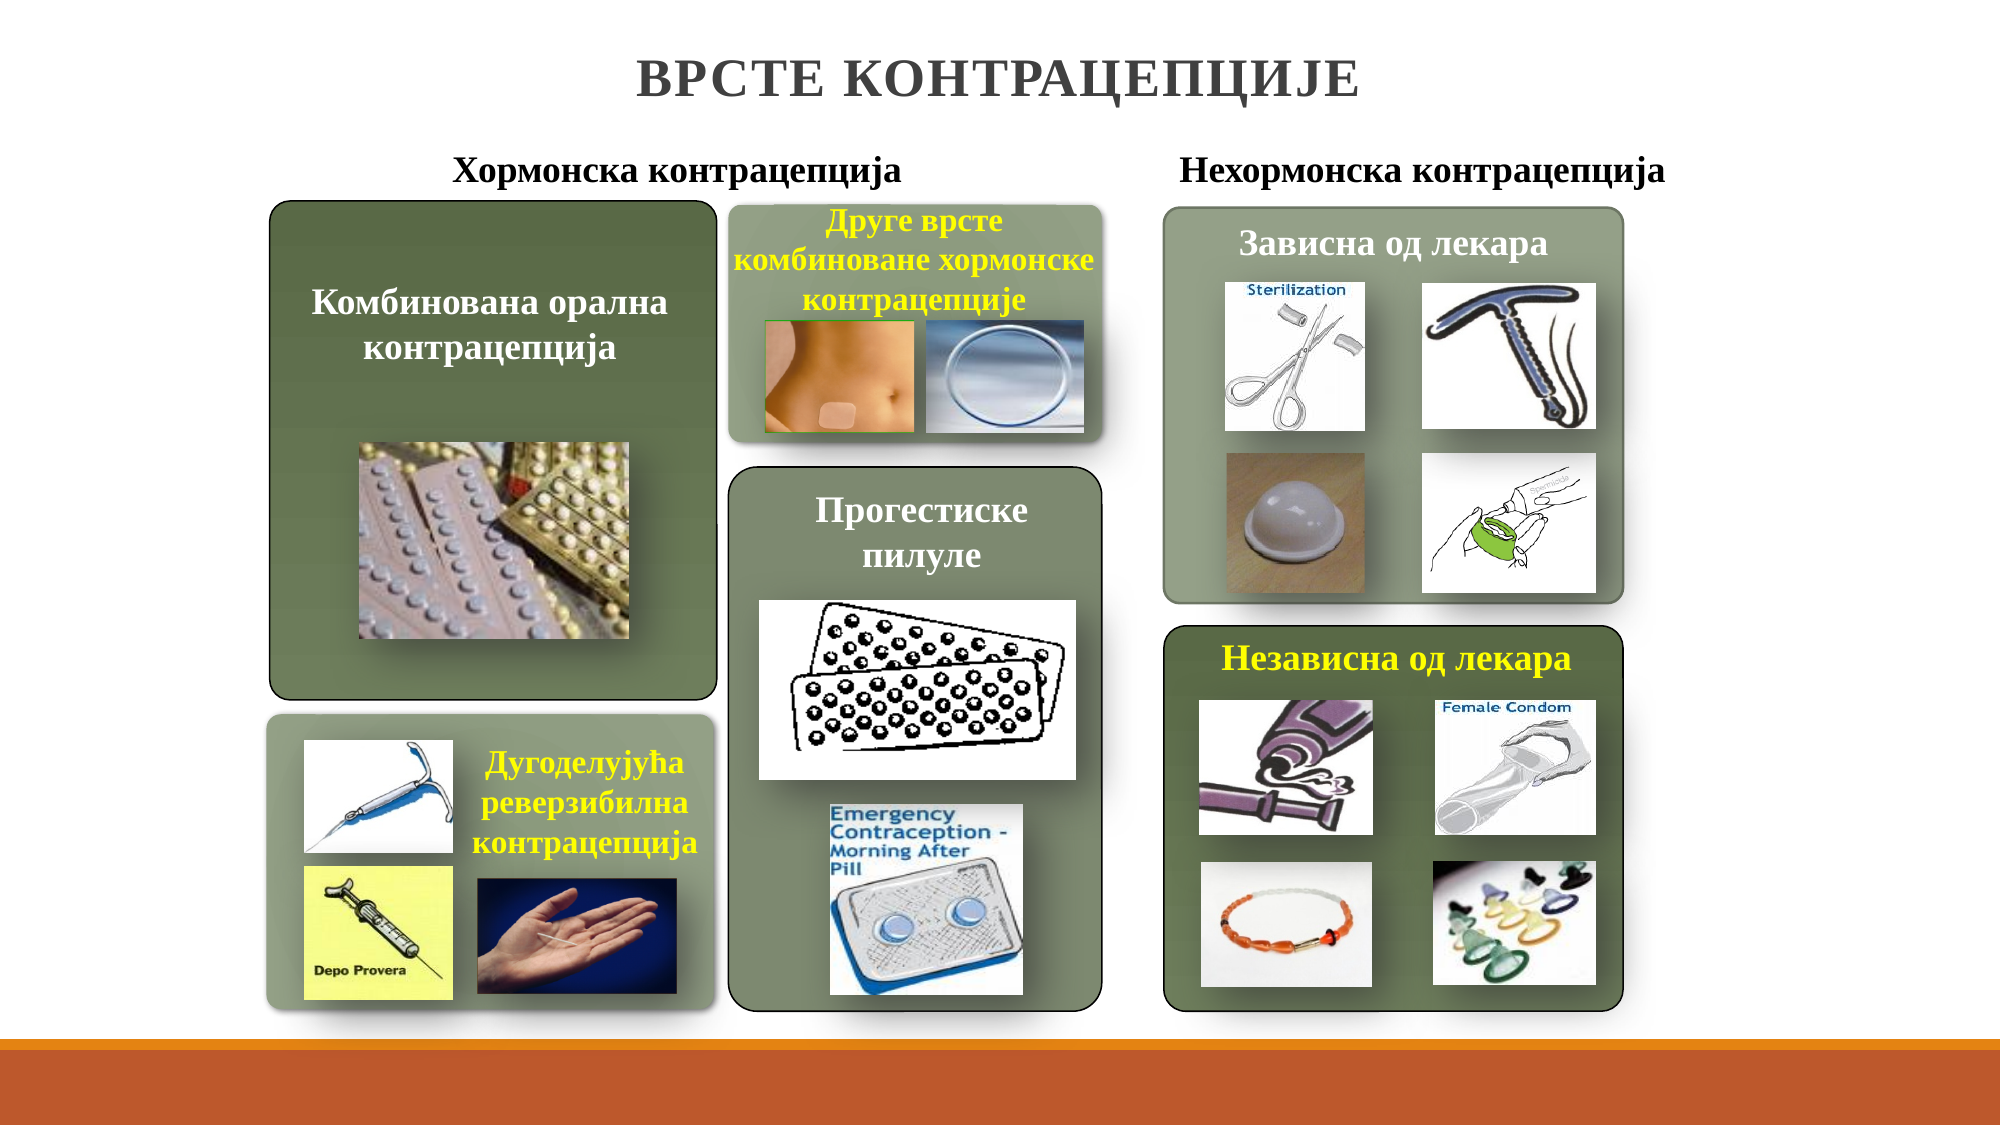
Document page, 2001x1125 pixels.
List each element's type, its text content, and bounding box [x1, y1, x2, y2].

title ВРСТЕ КОНТРАЦЕПЦИЈЕ [310, 3, 1688, 131]
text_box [265, 137, 1712, 1012]
picture [0, 0, 2001, 1125]
